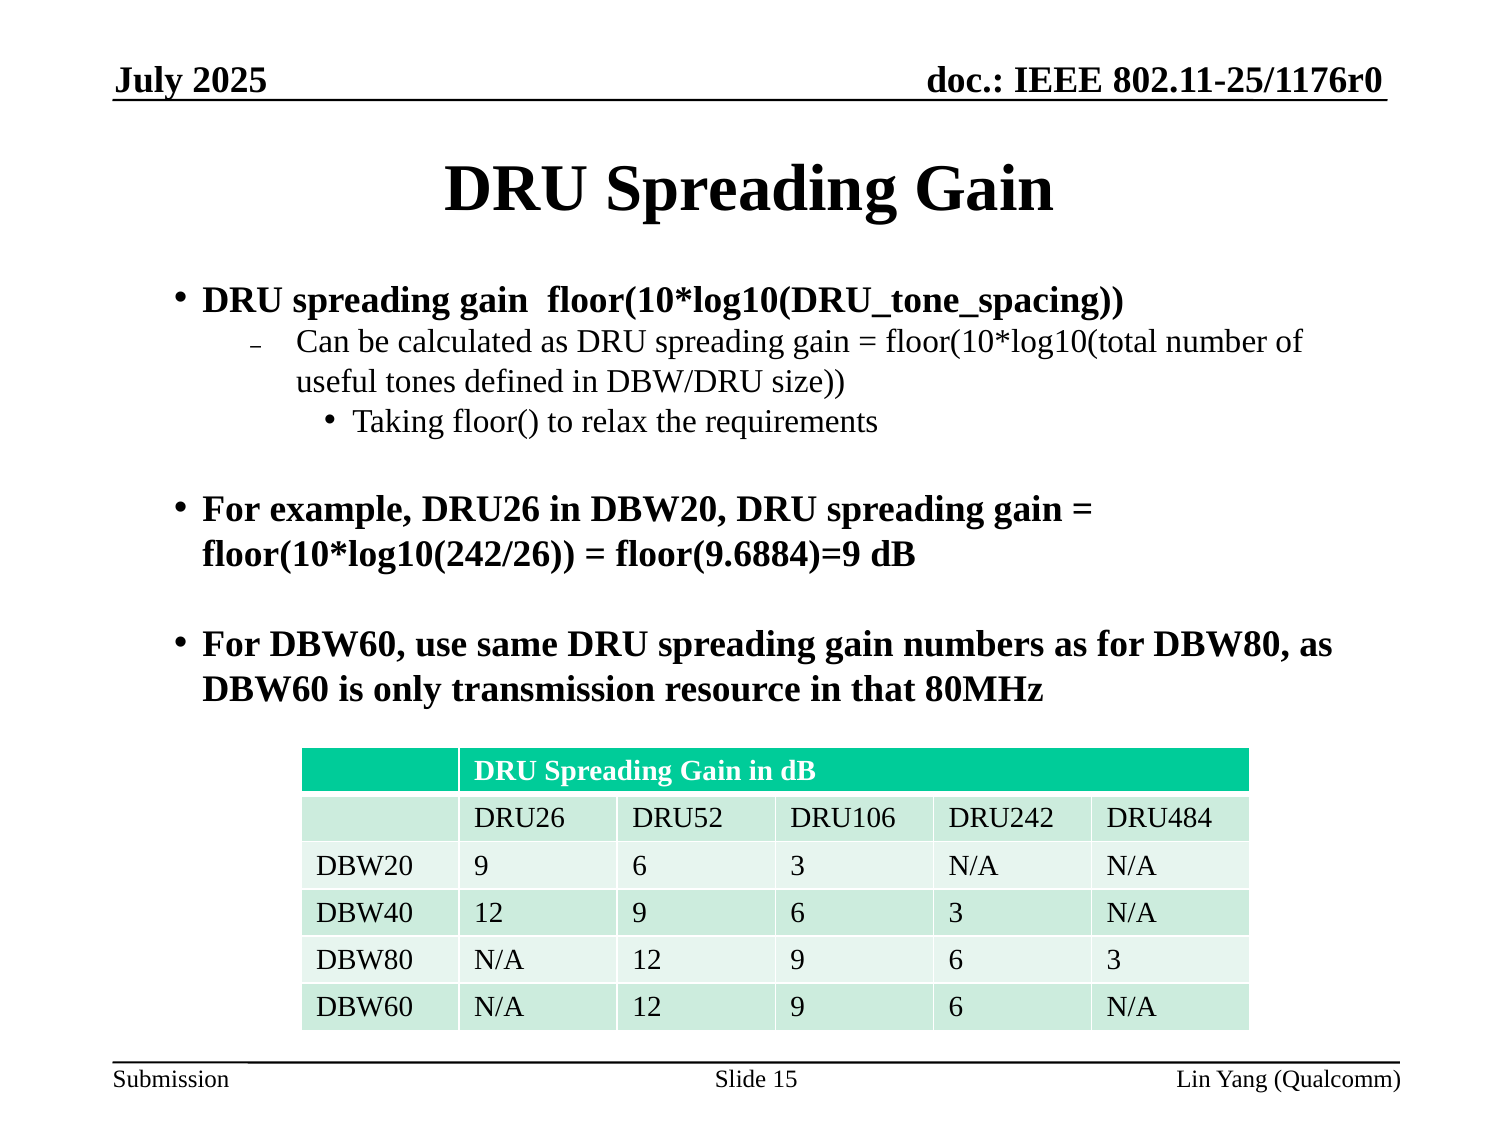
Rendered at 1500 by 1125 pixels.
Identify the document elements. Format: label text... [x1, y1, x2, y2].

table_cell N/A [460, 984, 616, 1030]
table_cell N/A [1092, 984, 1249, 1030]
table_cell N/A [934, 842, 1091, 888]
table_cell DRU26 [460, 797, 616, 841]
table_cell 6 [776, 890, 933, 935]
table_header [302, 748, 458, 791]
table_header DRU Spreading Gain in dB [460, 748, 1249, 791]
table_cell 6 [618, 842, 775, 888]
table_cell 9 [776, 937, 933, 982]
slide_number Slide 15 [712, 1061, 800, 1093]
table_cell DBW40 [302, 890, 458, 935]
table_cell 12 [618, 984, 775, 1030]
table_cell DRU484 [1092, 797, 1249, 841]
title DRU Spreading Gain [112, 112, 1388, 256]
table_cell DBW60 [302, 984, 458, 1030]
table_cell 9 [618, 890, 775, 935]
table_cell DRU52 [618, 797, 775, 841]
table_cell 3 [1092, 937, 1249, 982]
table_cell [302, 797, 458, 841]
table_cell 6 [934, 984, 1091, 1030]
table_cell DRU242 [934, 797, 1091, 841]
table_cell 6 [934, 937, 1091, 982]
table_cell 3 [934, 890, 1091, 935]
table_cell 12 [460, 890, 616, 935]
table_cell DBW20 [302, 842, 458, 888]
table_cell 12 [618, 937, 775, 982]
table_cell DBW80 [302, 937, 458, 982]
table_cell 3 [776, 842, 933, 888]
table_cell N/A [1092, 890, 1249, 935]
table_cell 9 [776, 984, 933, 1030]
table_cell 9 [460, 842, 616, 888]
table_cell N/A [1092, 842, 1249, 888]
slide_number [114, 54, 286, 101]
table_cell DRU106 [776, 797, 933, 841]
table_cell N/A [460, 937, 616, 982]
footer Lin Yang (Qualcomm) [1062, 1061, 1402, 1093]
